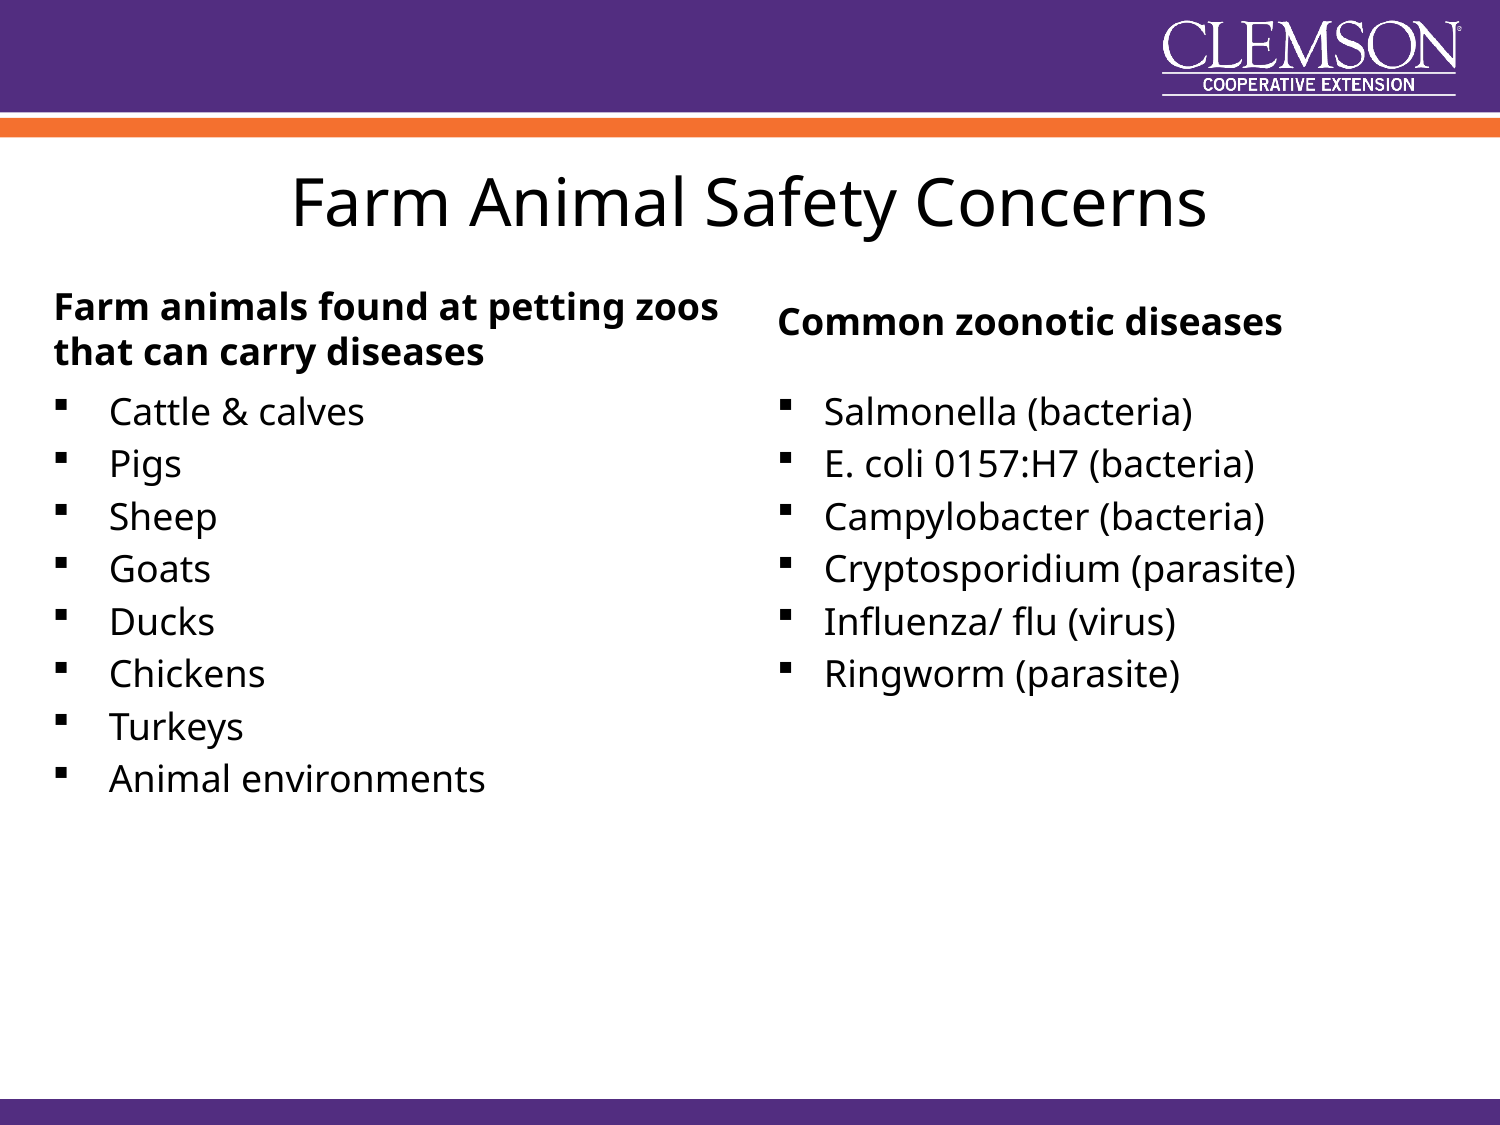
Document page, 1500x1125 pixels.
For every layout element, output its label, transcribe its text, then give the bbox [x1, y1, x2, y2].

list Common zoonotic diseases [761, 274, 1462, 351]
picture [0, 1099, 1500, 1125]
list Cattle & calves Pigs Sheep Goats Ducks Chickens Turkeys Animal environments [37, 379, 738, 1077]
list Farm animals found at petting zoos that can carry diseases [38, 274, 738, 379]
list Salmonella (bacteria) E. coli 0157:H7 (bacteria) Campylobacter (bacteria) Cryptosporidium (parasite) Influenza/ flu (virus) Ringworm (parasite) [761, 379, 1463, 1076]
picture [1162, 20, 1462, 96]
title Farm Animal Safety Concerns [37, 149, 1463, 251]
